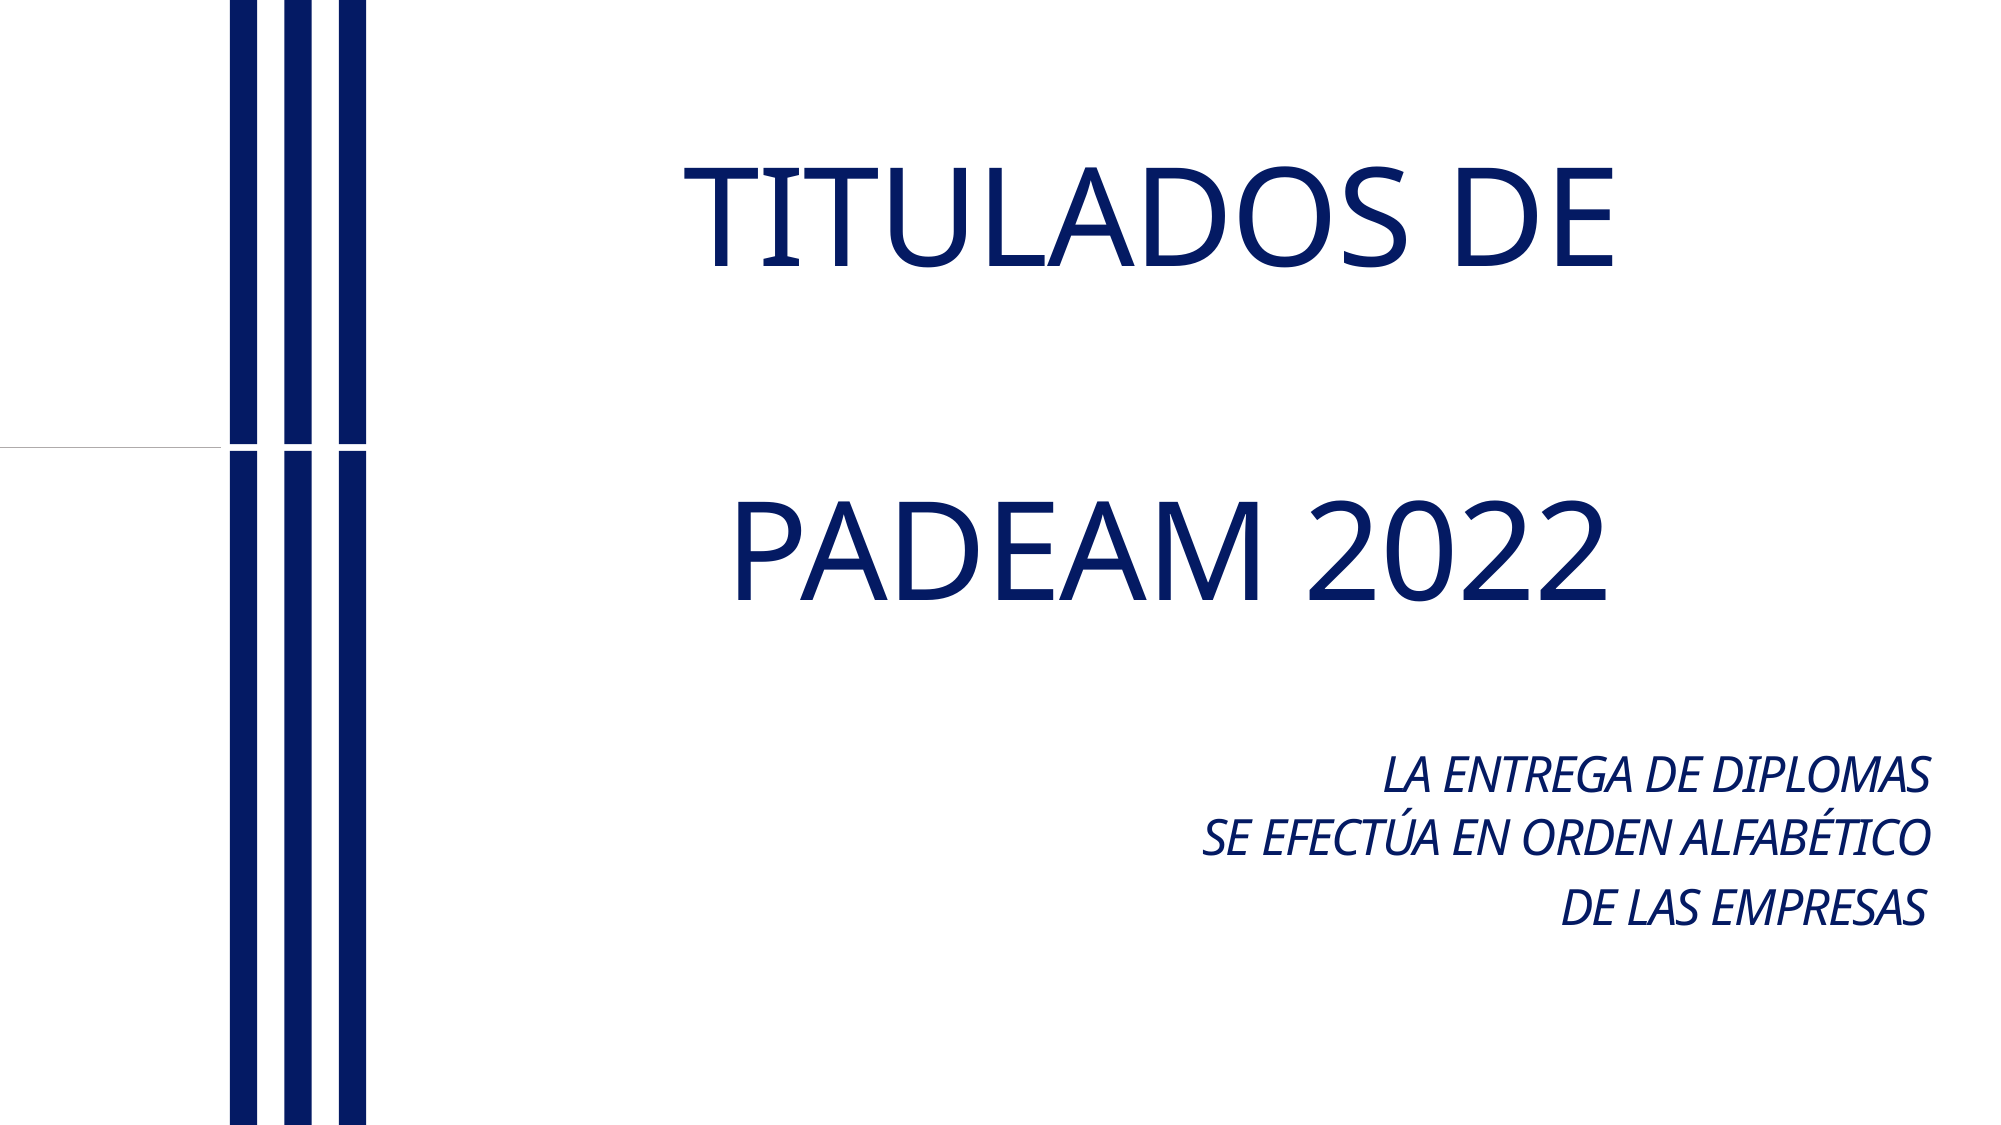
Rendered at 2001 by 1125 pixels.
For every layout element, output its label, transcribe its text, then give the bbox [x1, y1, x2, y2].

text_box [283, 0, 313, 445]
text_box [283, 450, 313, 1125]
text_box [229, 450, 258, 1125]
text_box TITULADOS DE PADEAM 2022 LA ENTREGA DE DIPLOMAS SE EFECTÚA EN ORDEN ALFABÉTICO DE LAS EMPRESAS [393, 126, 1944, 938]
text_box [338, 0, 367, 445]
text_box [338, 450, 367, 1125]
text_box [229, 0, 258, 445]
